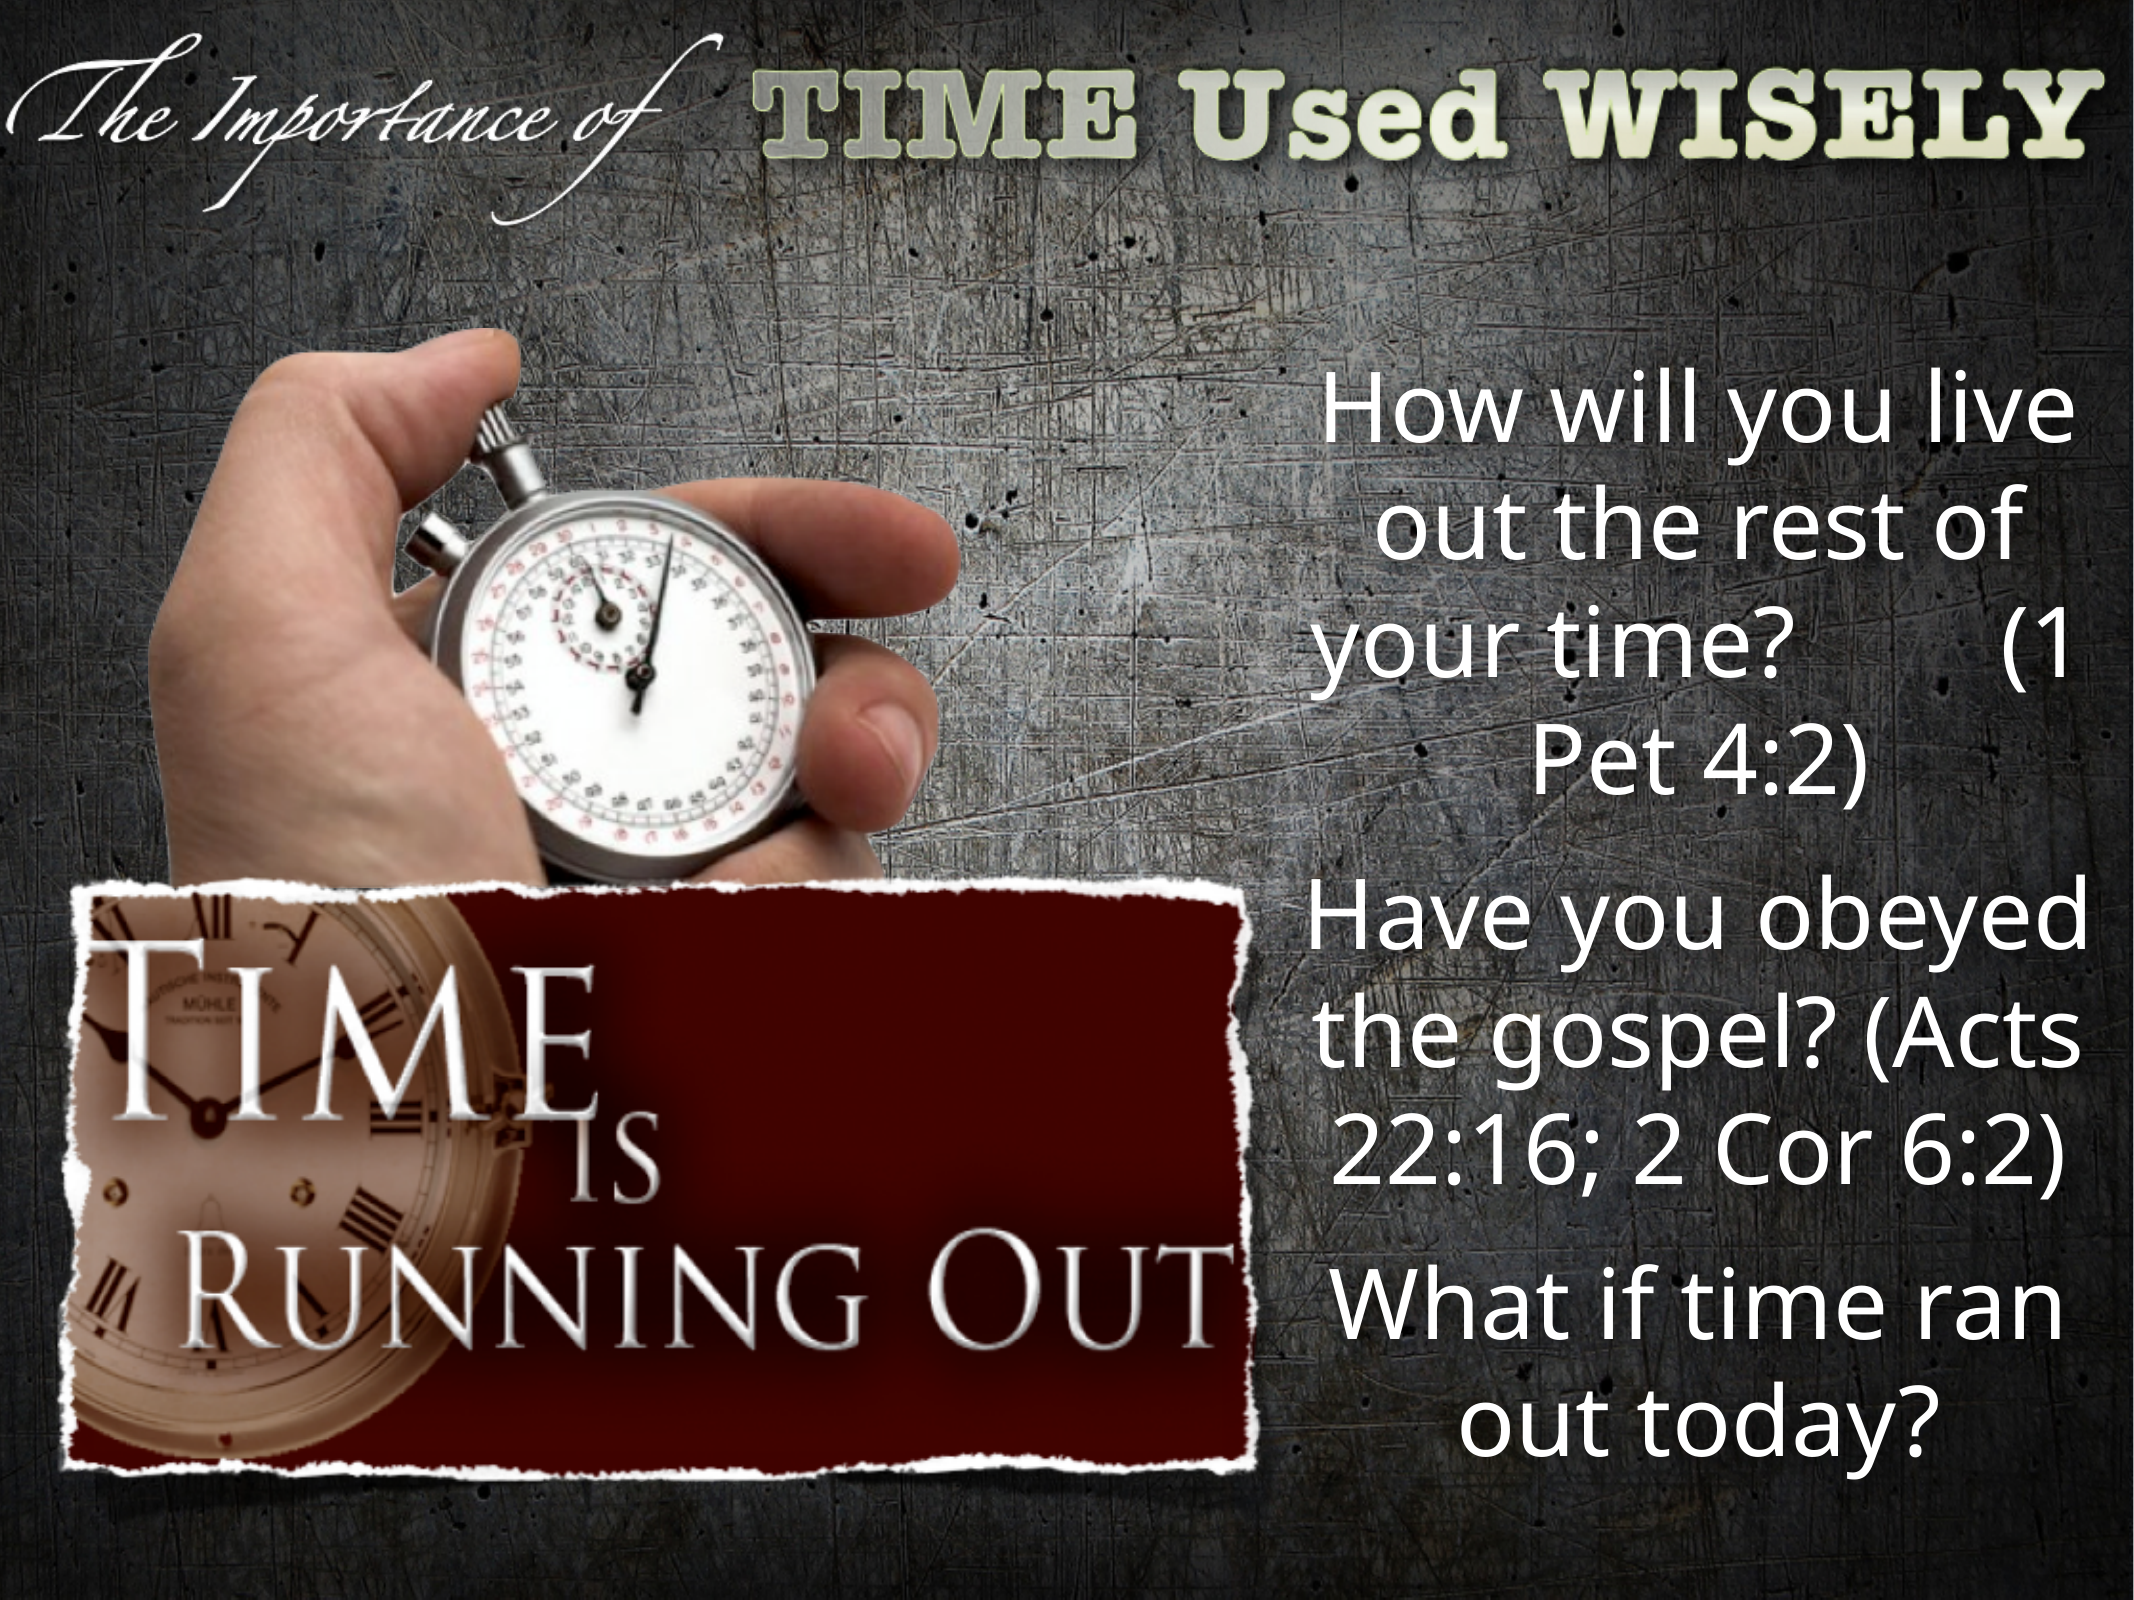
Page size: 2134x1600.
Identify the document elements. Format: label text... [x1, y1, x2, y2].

text_box How will you live out the rest of your time? (1 Pet 4:2) Have you obeyed the gospel? (Acts 22:16; 2 Cor 6:2) What if time ran out today? [1292, 302, 2105, 1519]
picture [0, 0, 2134, 1600]
